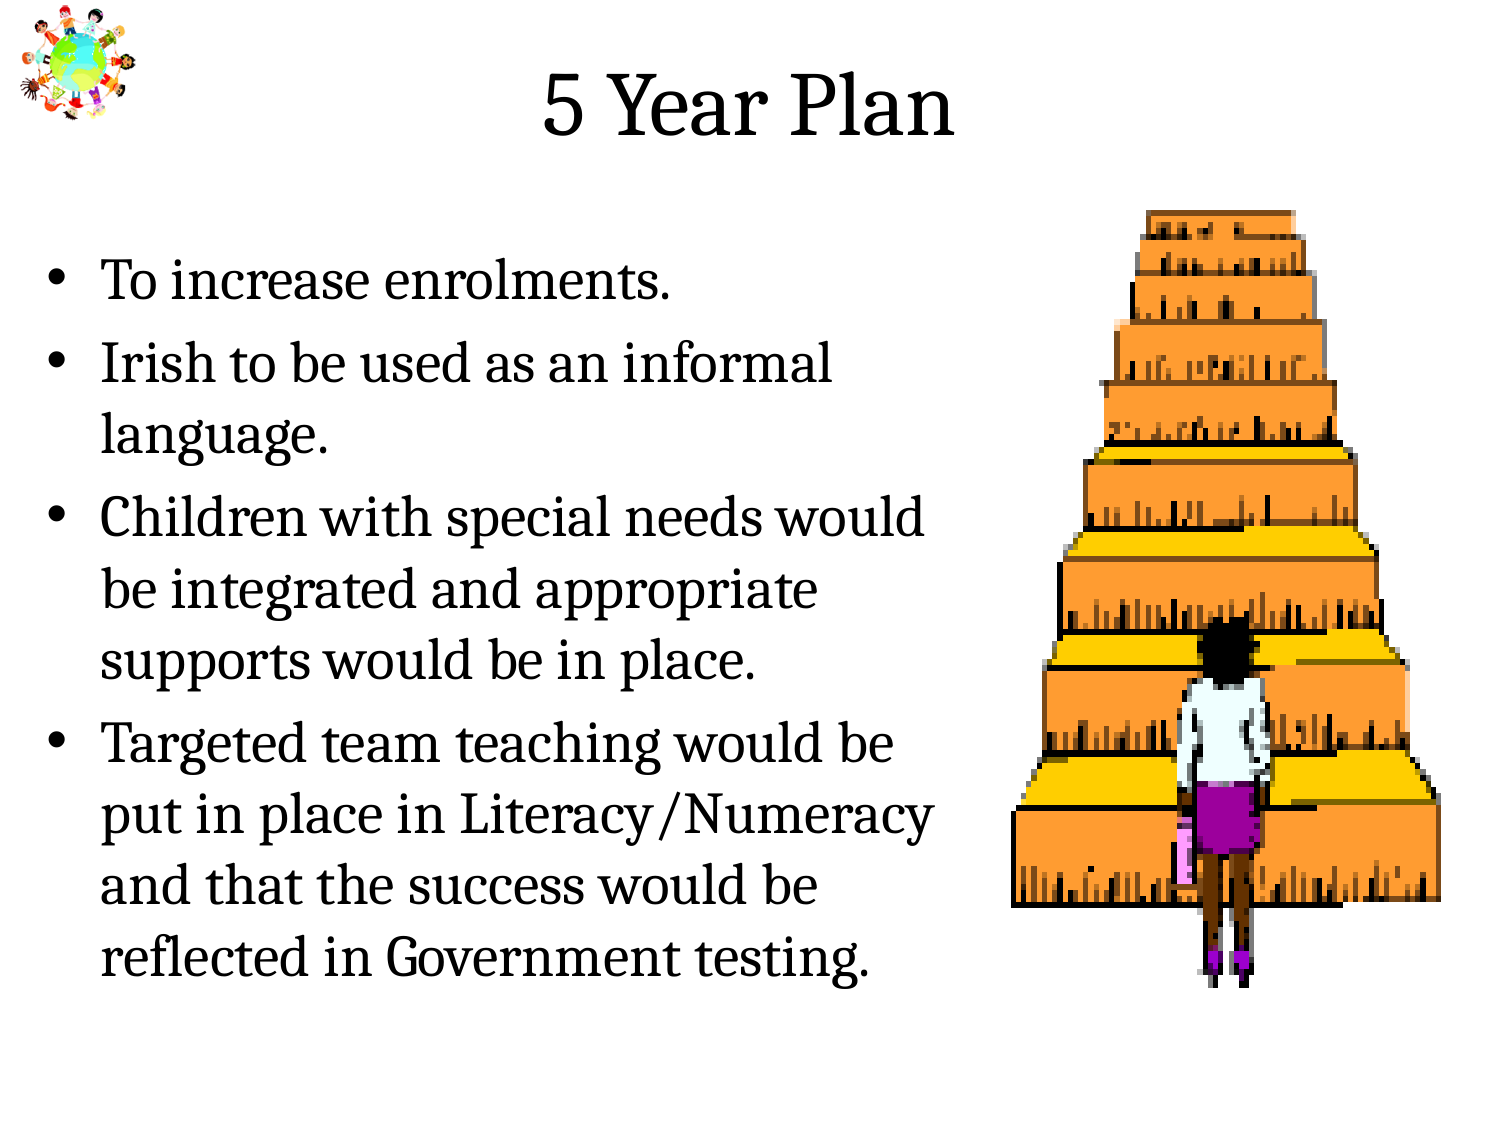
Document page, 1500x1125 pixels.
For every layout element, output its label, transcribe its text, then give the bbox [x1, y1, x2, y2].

list To increase enrolments. Irish to be used as an informal language. Children with special needs would be integrated and appropriate supports would be in place. Targeted team teaching would be put in place in Literacy/Numeracy and that the success would be reflected in Government testing. [31, 232, 958, 1096]
picture [0, 0, 150, 129]
title 5 Year Plan [75, 4, 1425, 193]
picture [896, 210, 1500, 988]
